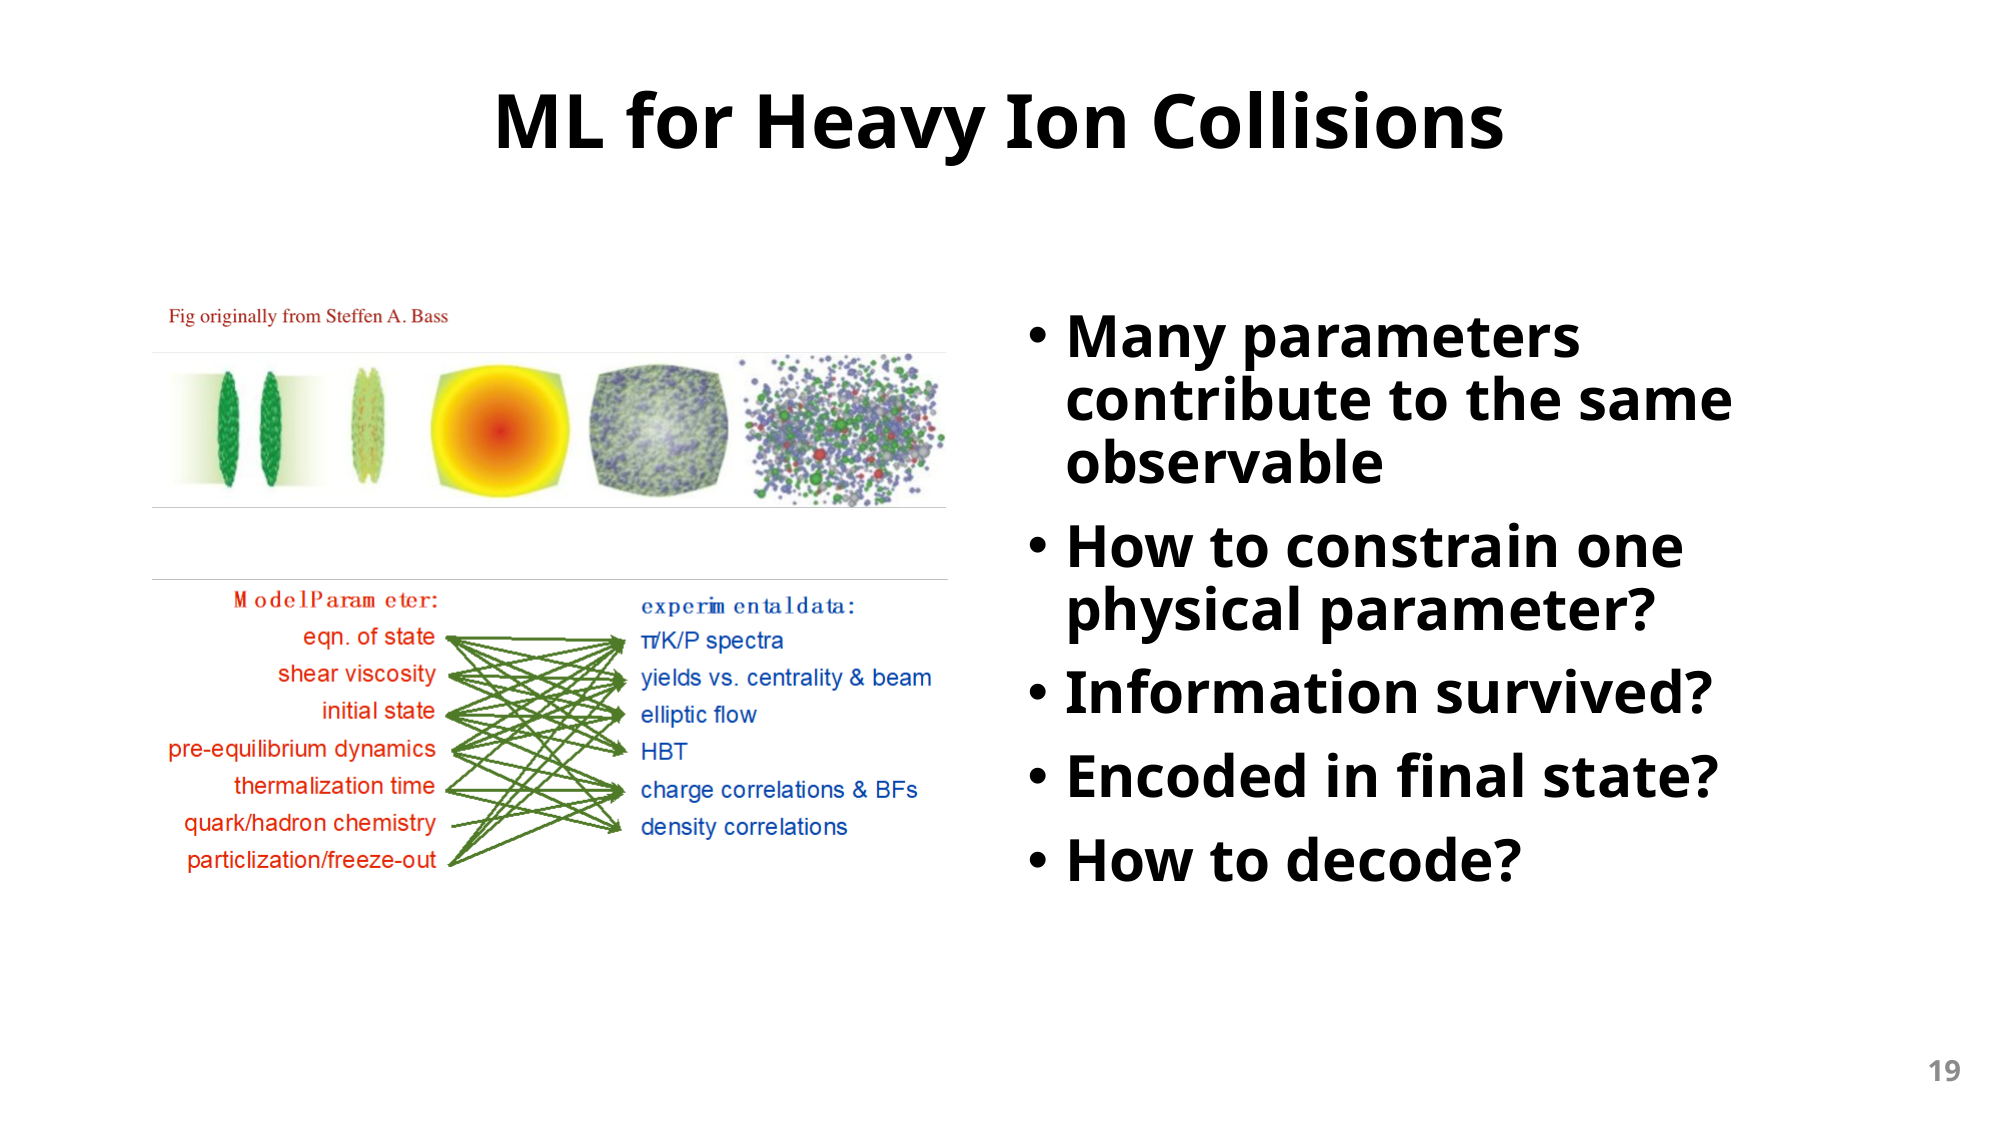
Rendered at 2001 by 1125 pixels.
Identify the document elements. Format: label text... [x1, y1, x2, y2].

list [152, 299, 948, 918]
slide_number 19 [1412, 1042, 1977, 1103]
title ML for Heavy Ion Collisions [137, 59, 1863, 190]
list Many parameters contribute to the same observable How to constrain one physical parameter? Information survived? Encoded in final state? How to decode? [1012, 299, 1863, 1014]
